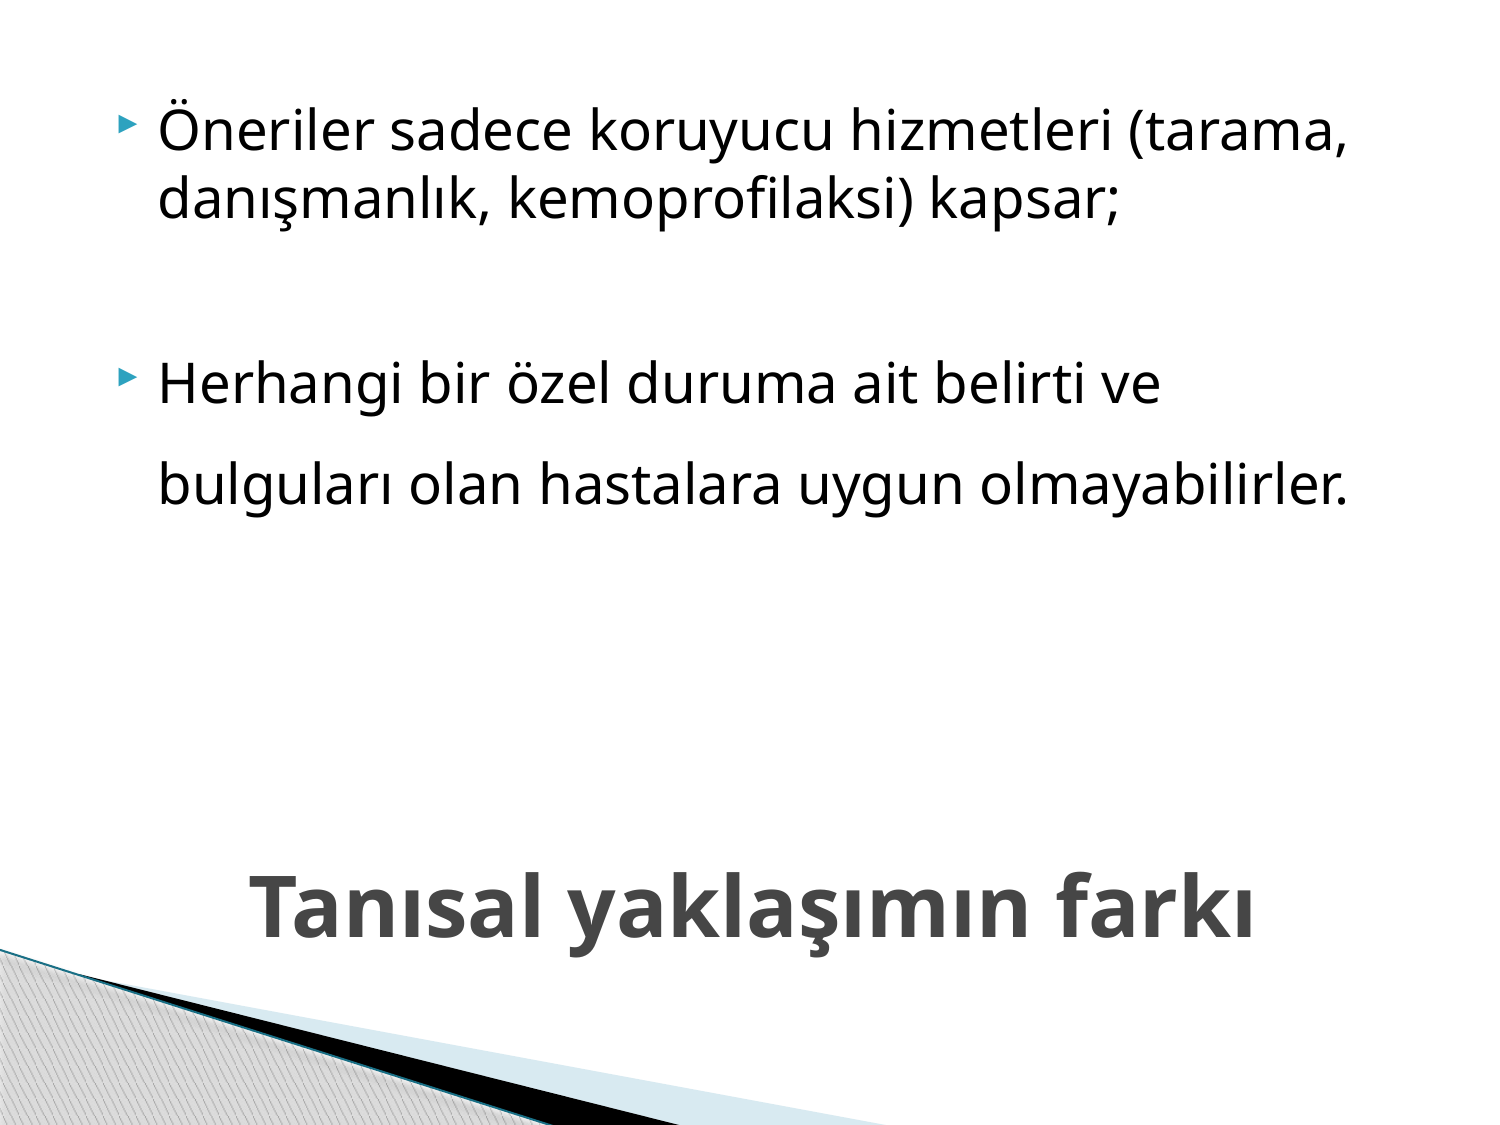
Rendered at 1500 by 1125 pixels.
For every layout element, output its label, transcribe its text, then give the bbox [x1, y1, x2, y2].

title Tanısal yaklaşımın farkı [82, 817, 1425, 991]
list Öneriler sadece koruyucu hizmetleri (tarama, danışmanlık, kemoprofilaksi) kapsar; Herhangi bir özel duruma ait belirti ve bulguları olan hastalara uygun olmayabilirler. [82, 86, 1426, 775]
